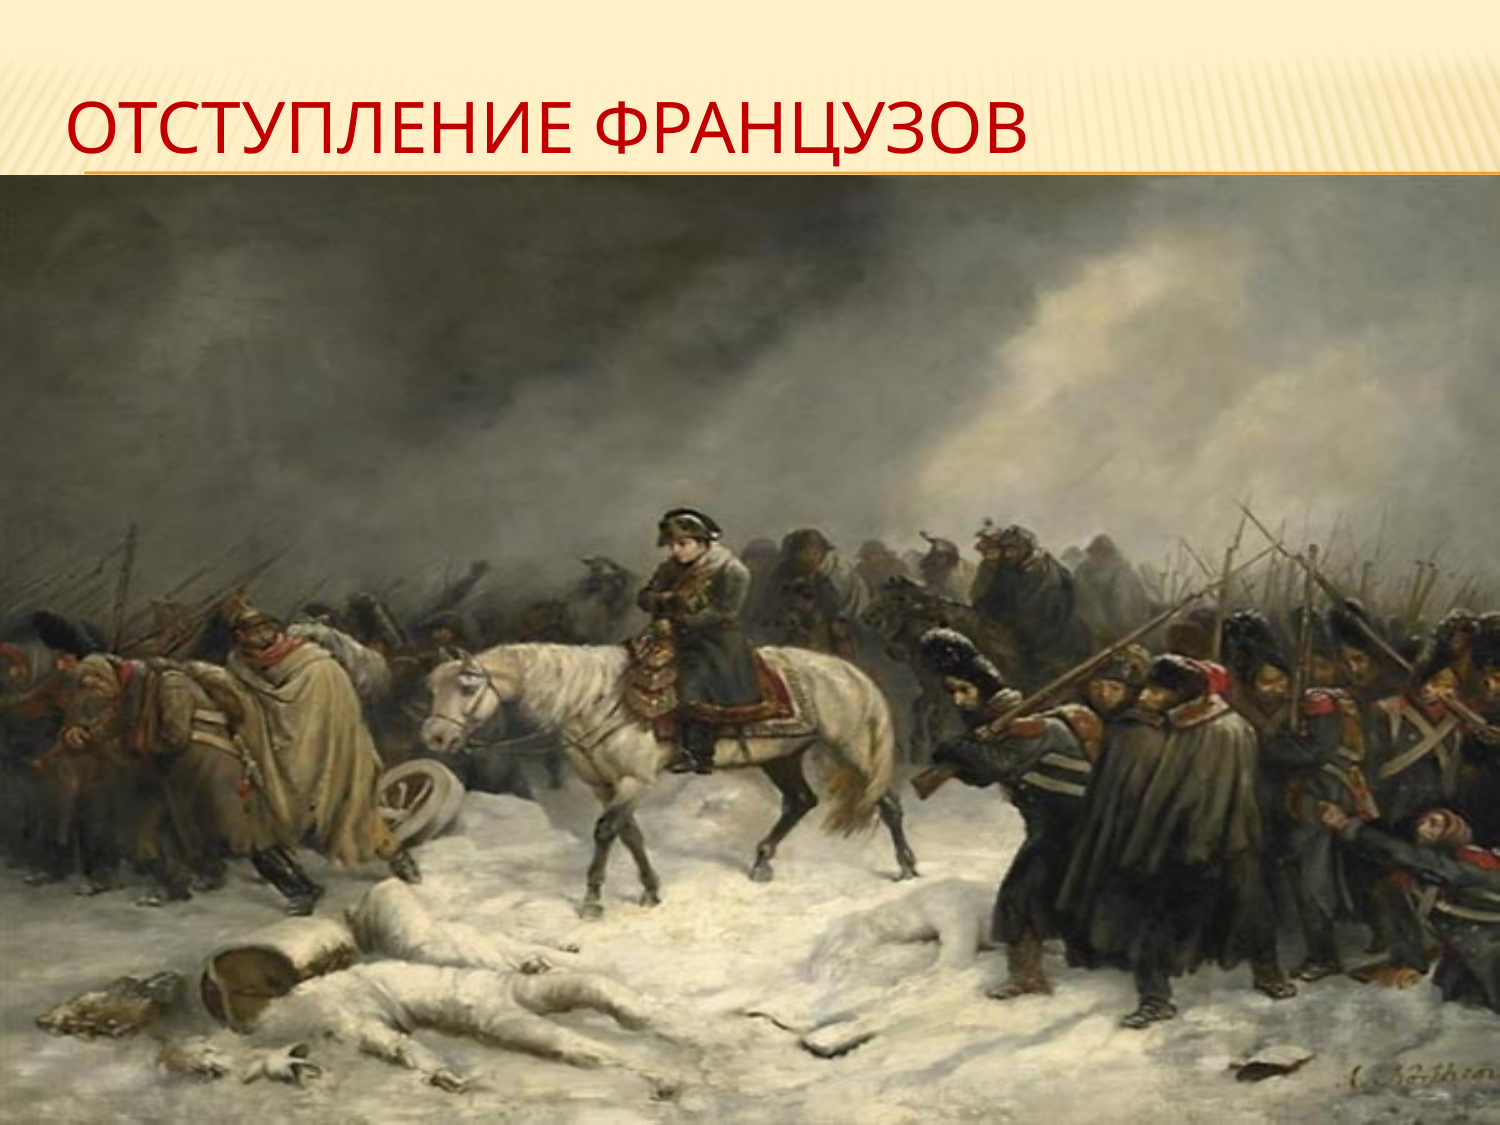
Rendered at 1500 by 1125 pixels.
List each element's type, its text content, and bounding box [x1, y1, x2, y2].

picture [0, 175, 1500, 1125]
title Отступление французов [50, 75, 1475, 173]
